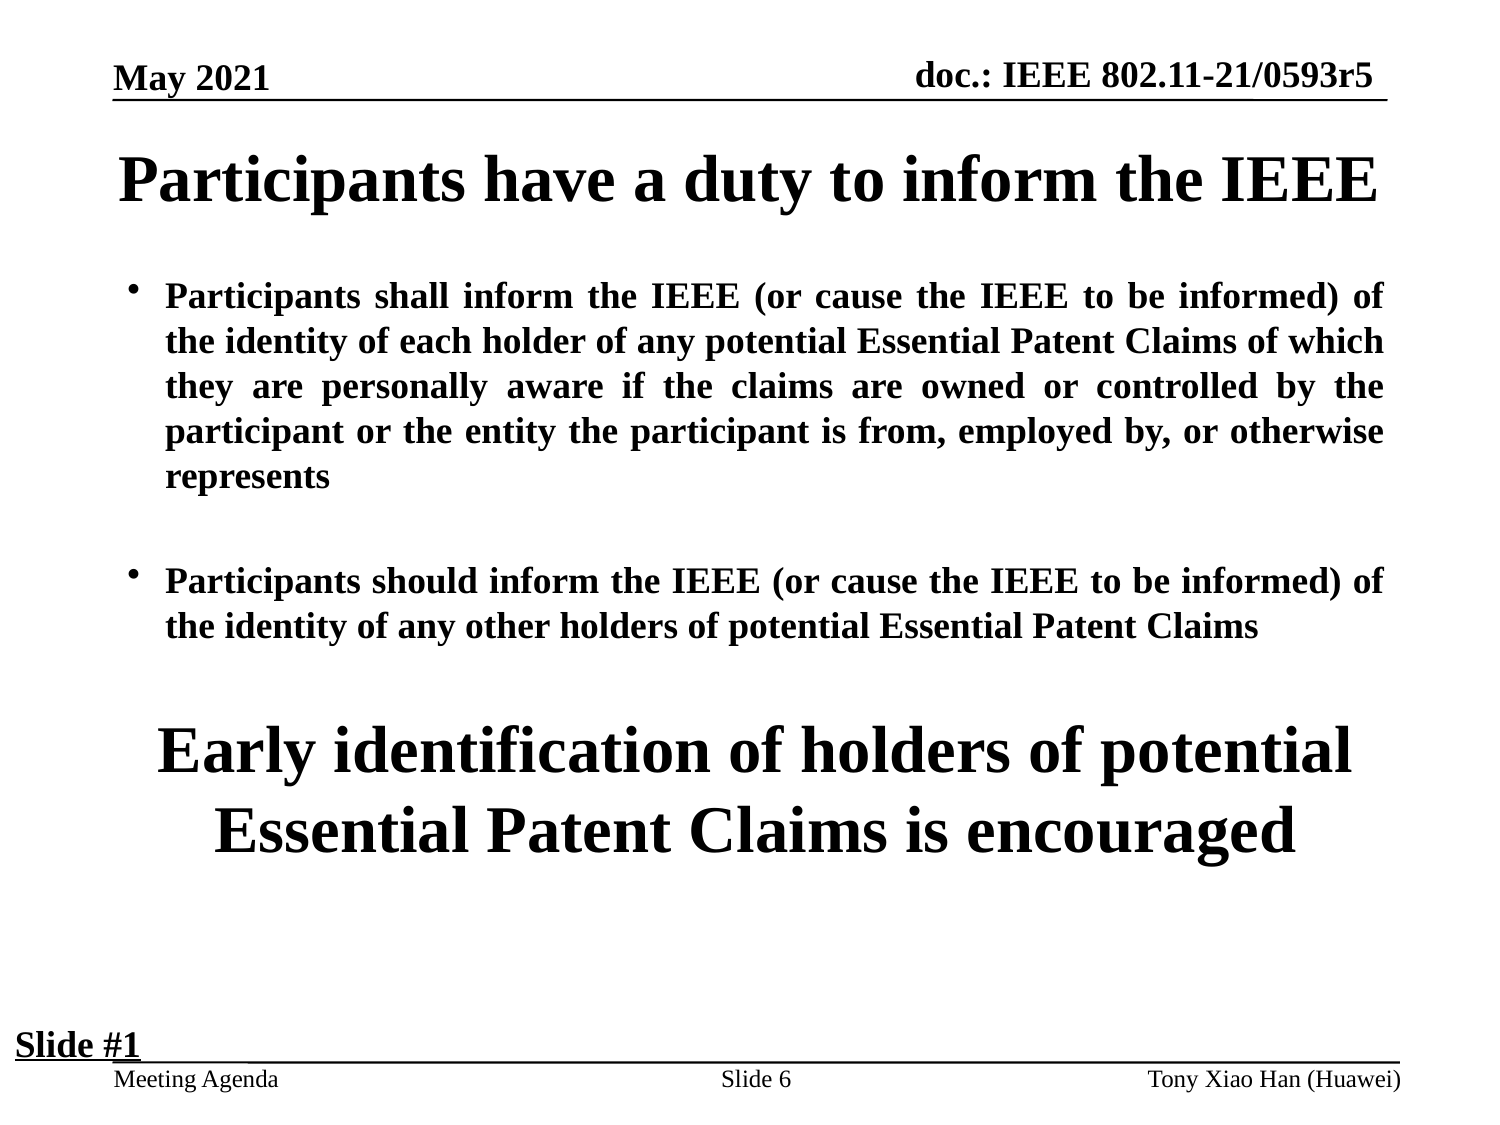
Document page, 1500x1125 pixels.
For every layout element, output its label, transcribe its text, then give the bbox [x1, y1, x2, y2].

text_box Participants have a duty to inform the IEEE [99, 87, 1400, 263]
text_box [87, 37, 1438, 163]
text_box Participants shall inform the IEEE (or cause the IEEE to be informed) of the identity of each holder of any potential Essential Patent Claims of which they are personally aware if the claims are owned or controlled by the participant or the entity the participant is from, employed by, or otherwise represents Participants should inform the IEEE (or cause the IEEE to be informed) of the identity of any other holders of potential Essential Patent Claims Early identification of holders of potential Essential Patent Claims is encouraged [112, 263, 1400, 1100]
text_box Slide #1 [0, 1012, 157, 1073]
footer Tony Xiao Han (Huawei) [999, 1061, 1402, 1093]
